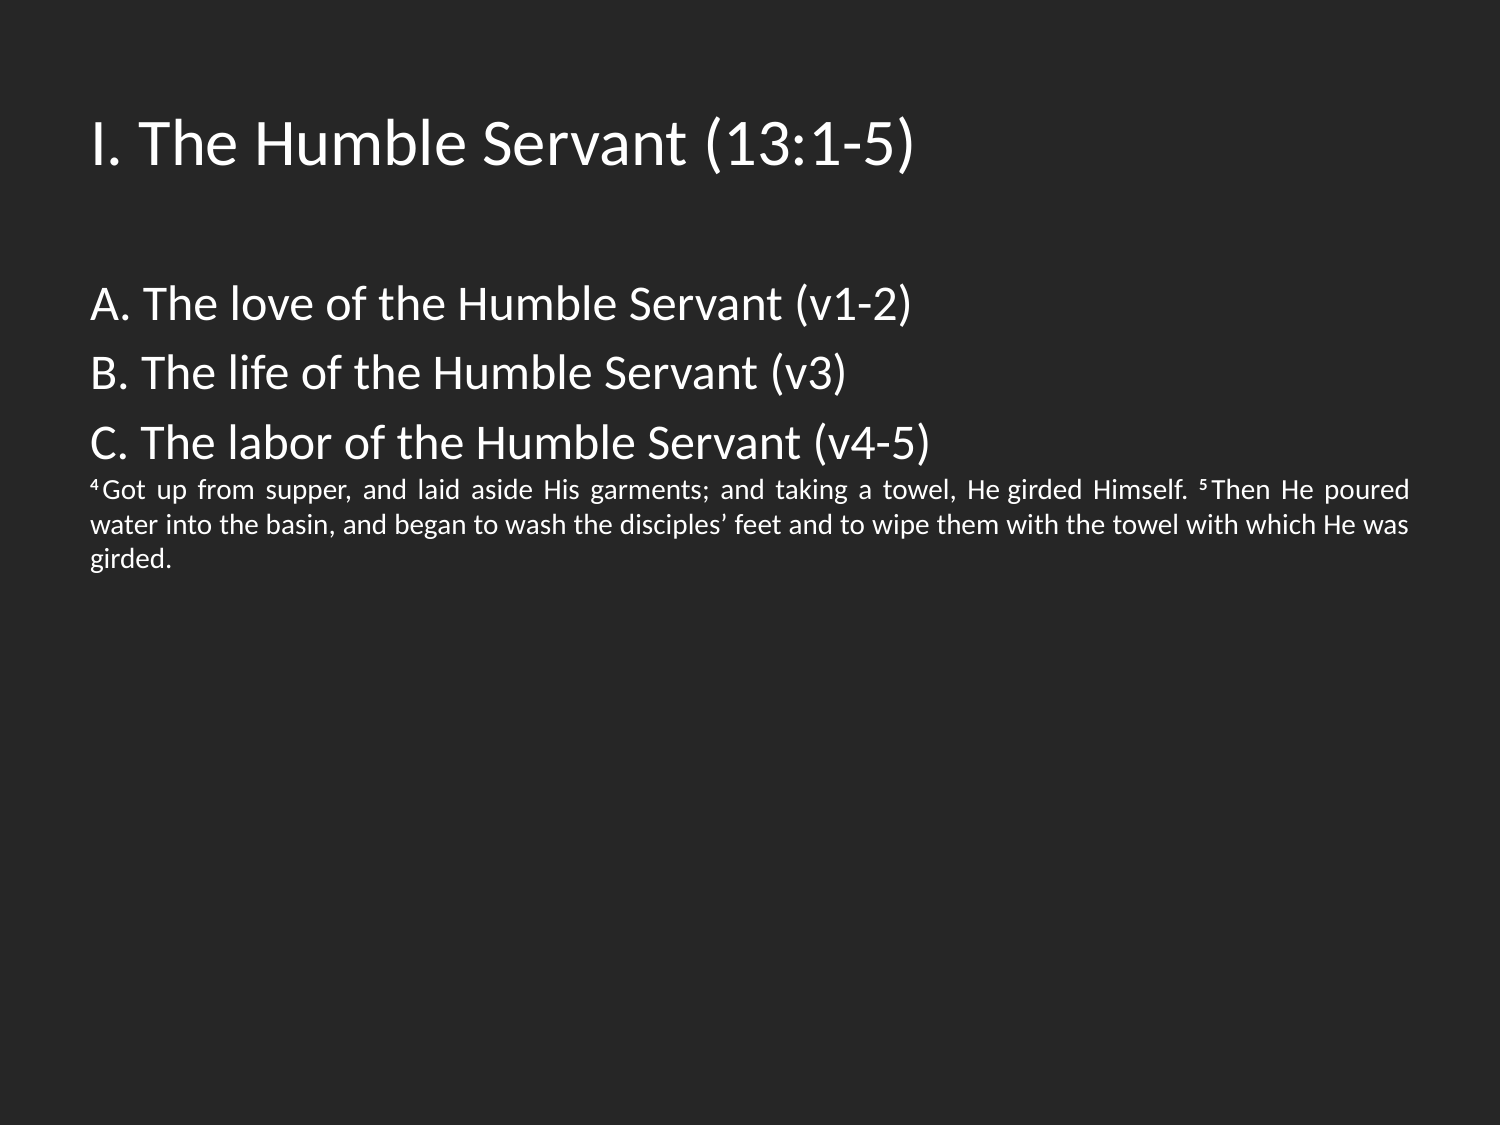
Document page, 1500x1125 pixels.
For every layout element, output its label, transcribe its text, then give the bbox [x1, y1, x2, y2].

title I. The Humble Servant (13:1-5) [75, 45, 1425, 233]
list A. The love of the Humble Servant (v1-2) B. The life of the Humble Servant (v3) C. The labor of the Humble Servant (v4-5) 4 Got up from supper, and laid aside His garments; and taking a towel, He girded Himself. 5 Then He poured water into the basin, and began to wash the disciples’ feet and to wipe them with the towel with which He was girded. [75, 262, 1425, 1005]
